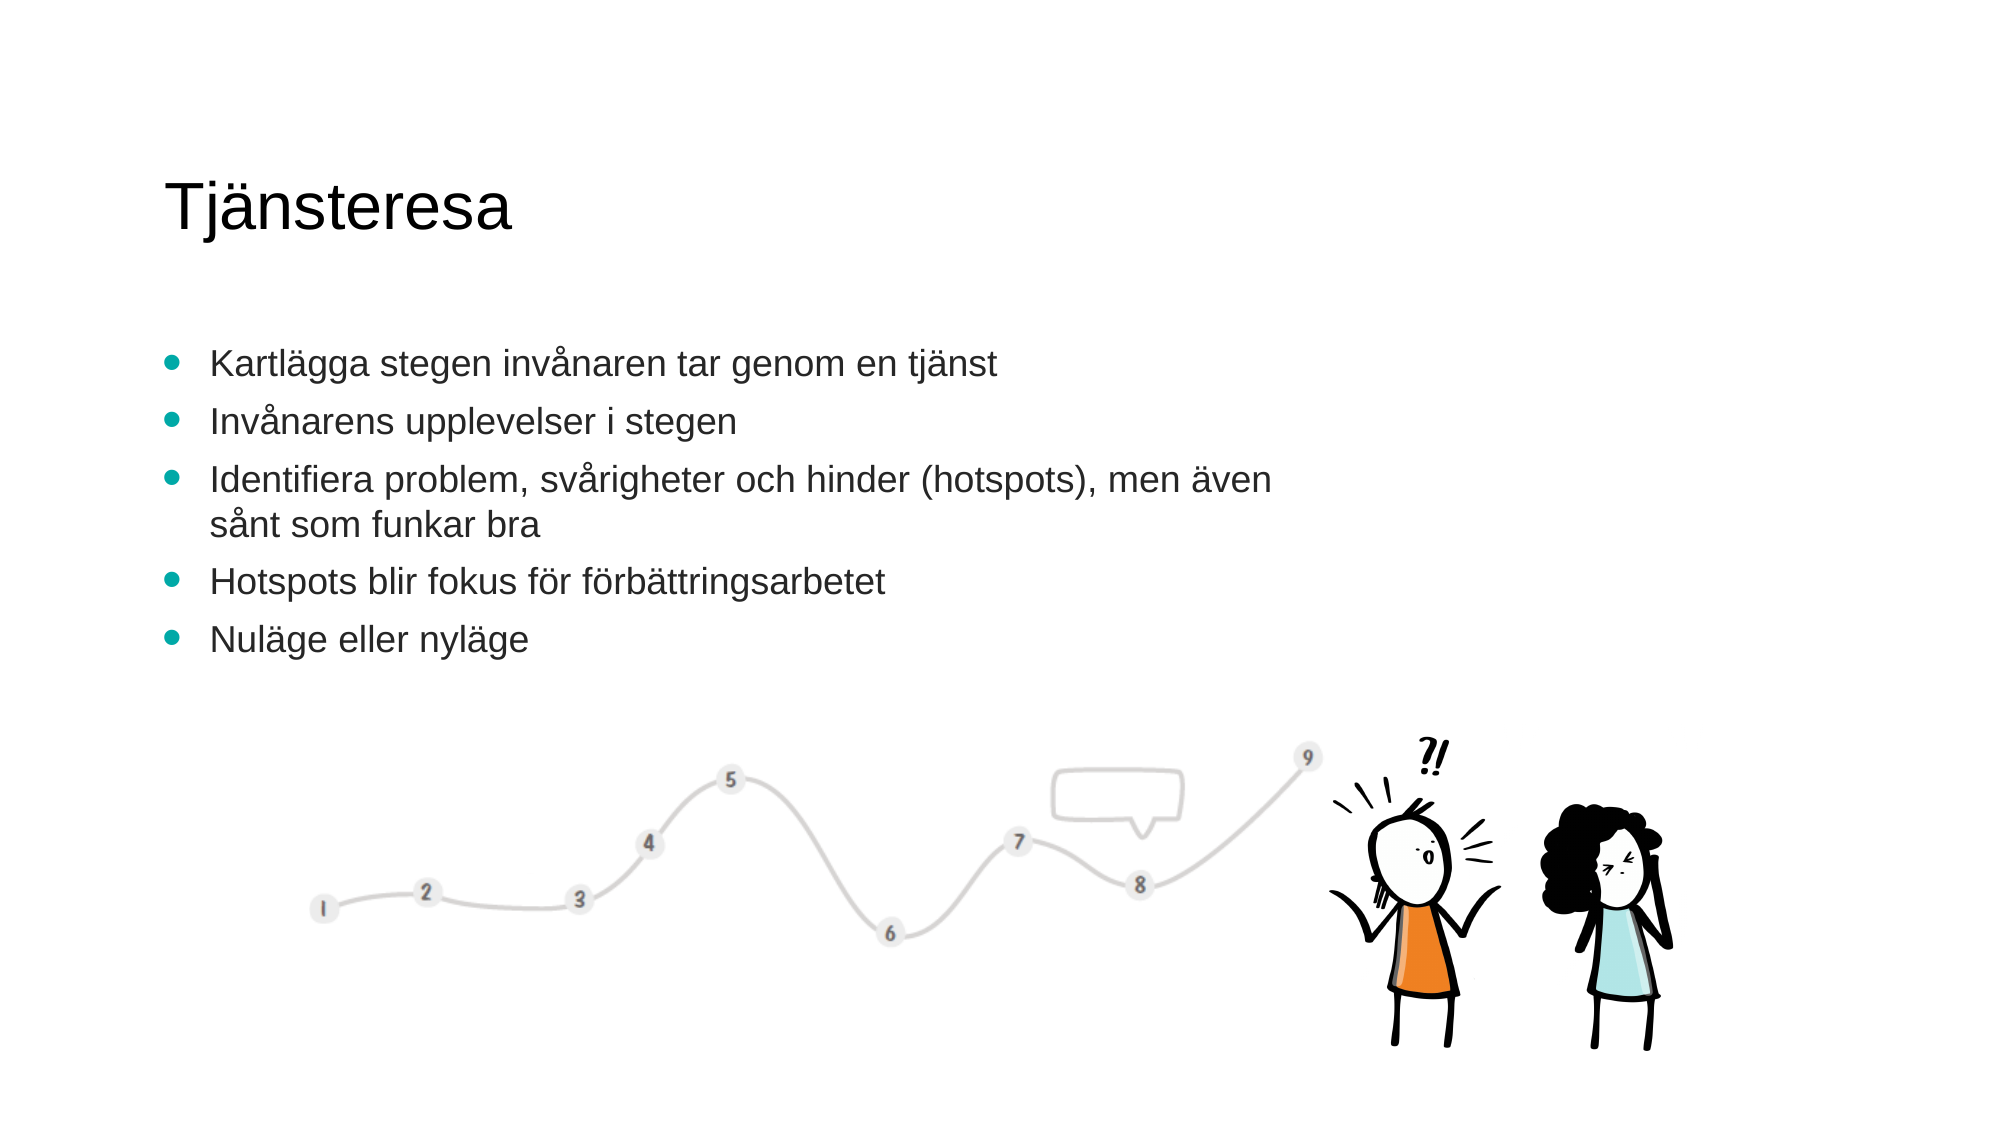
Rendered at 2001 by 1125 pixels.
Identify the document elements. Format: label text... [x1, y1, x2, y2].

picture [1202, 682, 1793, 1125]
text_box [255, 682, 1202, 957]
text_box Tjänsteresa [149, 155, 528, 251]
text_box Kartlägga stegen invånaren tar genom en tjänst Invånarens upplevelser i stegen Identifiera problem, svårigheter och hinder (hotspots), men även sånt som funkar bra Hotspots blir fokus för förbättringsarbetet Nuläge eller nyläge [147, 332, 1359, 667]
